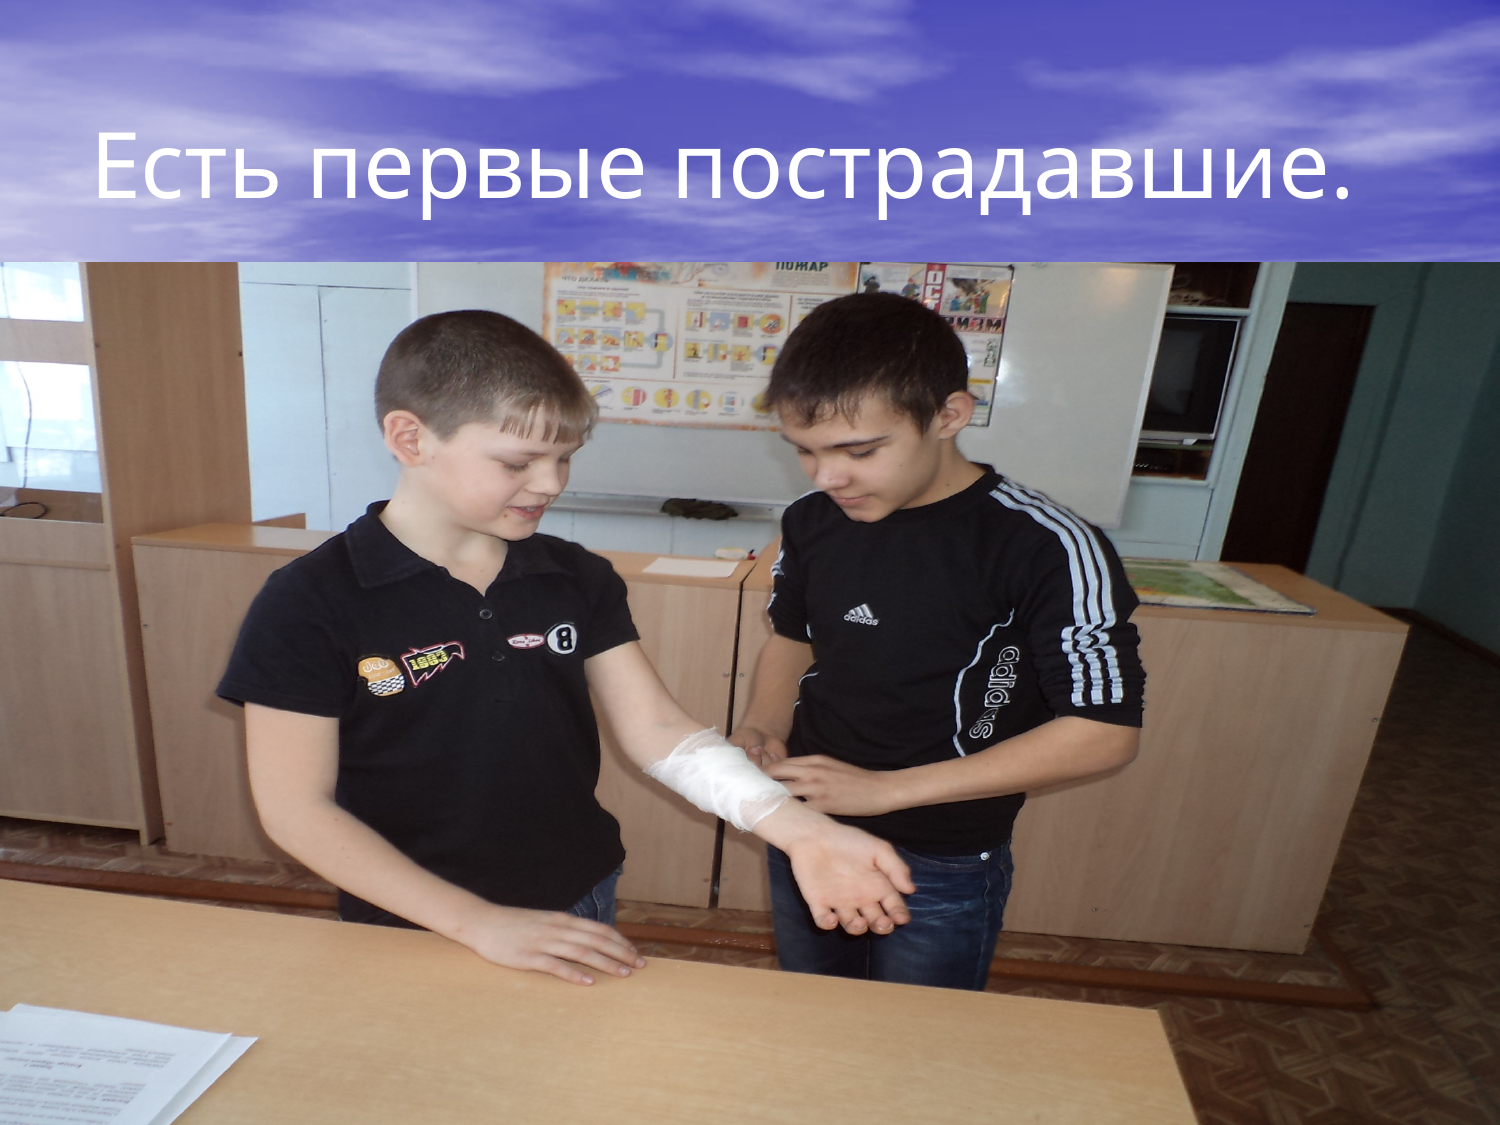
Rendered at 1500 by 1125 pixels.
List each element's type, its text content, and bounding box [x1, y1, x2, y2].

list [0, 262, 1500, 1125]
title Есть первые пострадавшие. [74, 47, 1426, 259]
